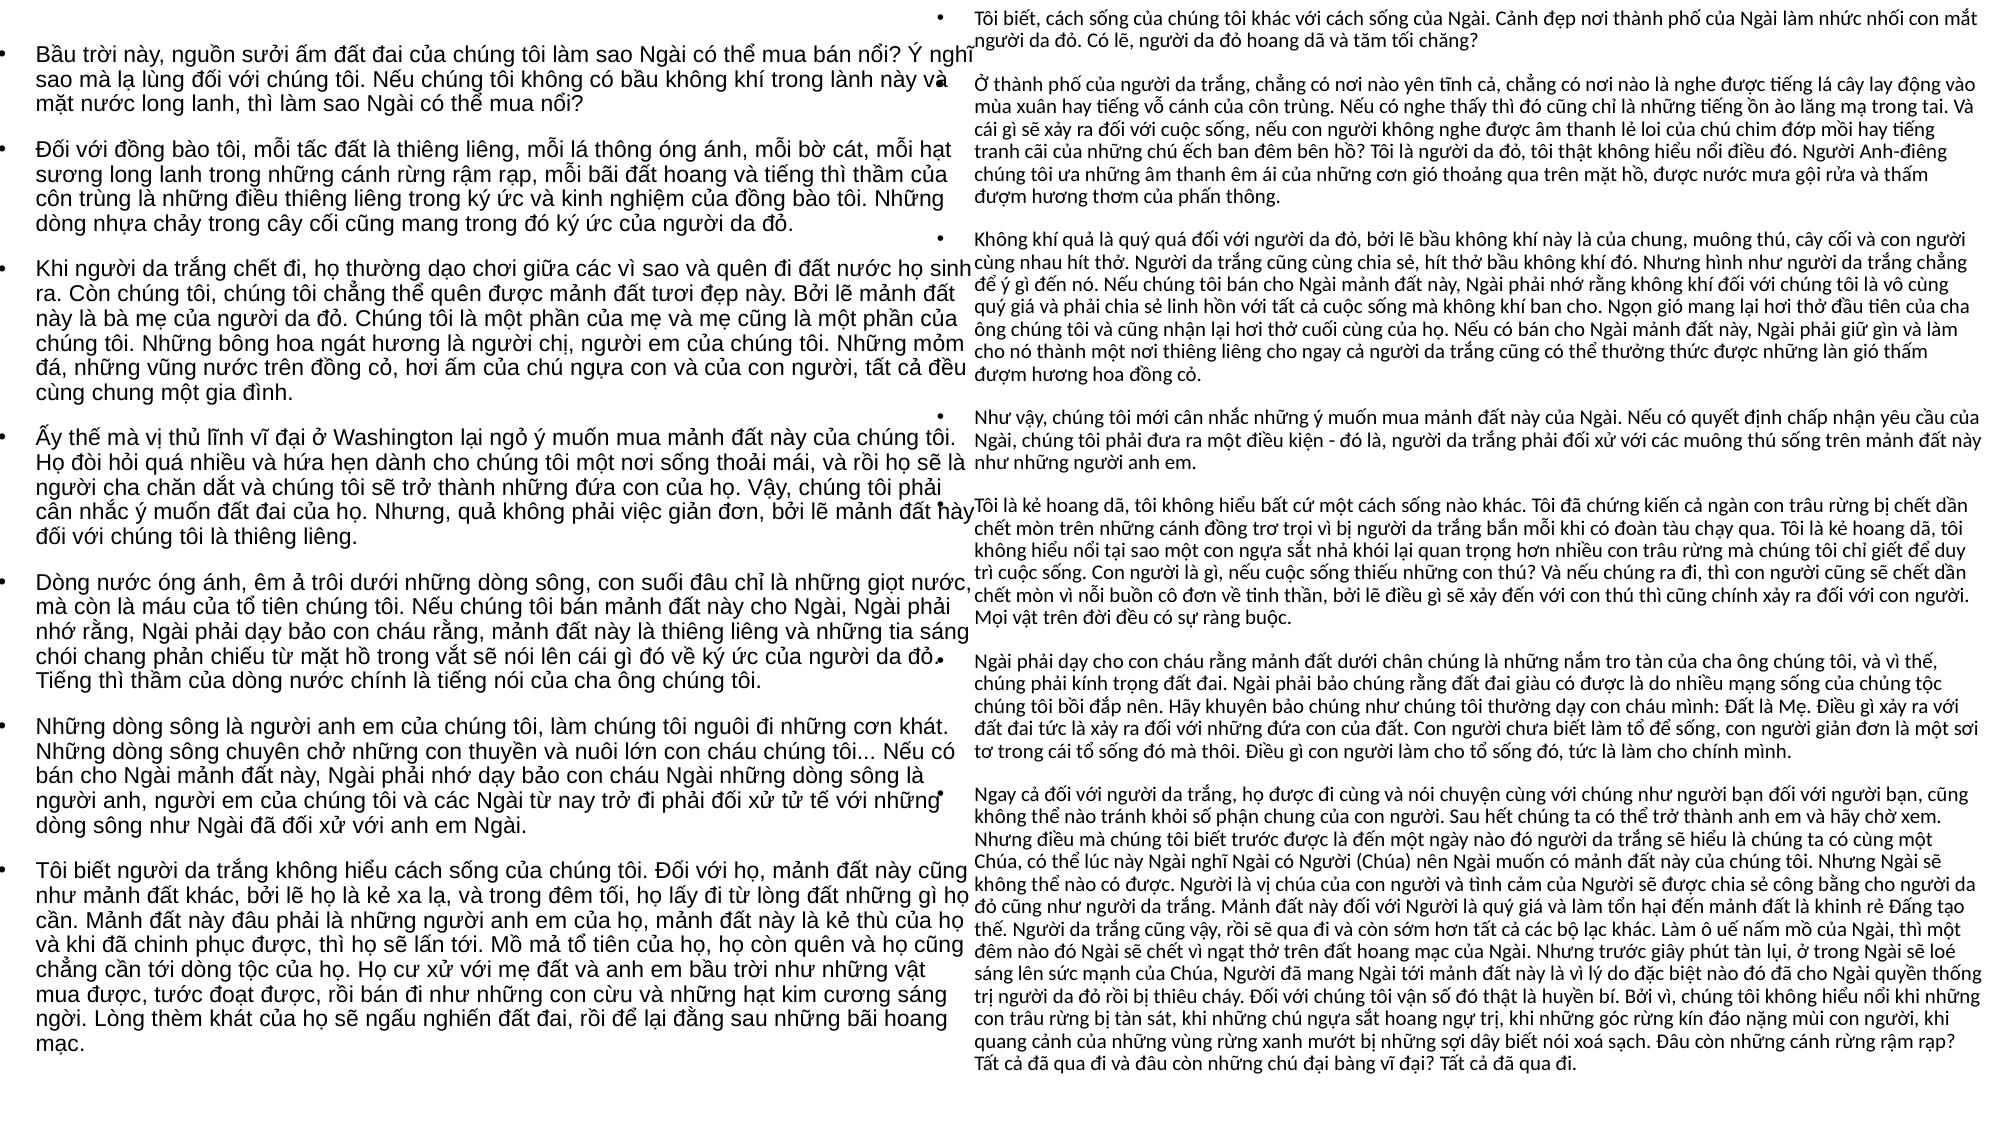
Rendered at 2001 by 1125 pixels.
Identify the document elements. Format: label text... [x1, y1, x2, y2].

list Bầu trời này, nguồn sưởi ấm đất đai của chúng tôi làm sao Ngài có thể mua bán nổi? Ý nghĩ sao mà lạ lùng đối với chúng tôi. Nếu chúng tôi không có bầu không khí trong lành này và mặt nước long lanh, thì làm sao Ngài có thể mua nổi? Đối với đồng bào tôi, mỗi tấc đất là thiêng liêng, mỗi lá thông óng ánh, mỗi bờ cát, mỗi hạt sương long lanh trong những cánh rừng rậm rạp, mỗi bãi đất hoang và tiếng thì thầm của côn trùng là những điều thiêng liêng trong ký ức và kinh nghiệm của đồng bào tôi. Những dòng nhựa chảy trong cây cối cũng mang trong đó ký ức của người da đỏ. Khi người da trắng chết đi, họ thường dạo chơi giữa các vì sao và quên đi đất nước họ sinh ra. Còn chúng tôi, chúng tôi chẳng thể quên được mảnh đất tươi đẹp này. Bởi lẽ mảnh đất này là bà mẹ của người da đỏ. Chúng tôi là một phần của mẹ và mẹ cũng là một phần của chúng tôi. Những bông hoa ngát hương là người chị, người em của chúng tôi. Những mỏm đá, những vũng nước trên đồng cỏ, hơi ấm của chú ngựa con và của con người, tất cả đều cùng chung một gia đình. Ấy thế mà vị thủ lĩnh vĩ đại ở Washington lại ngỏ ý muốn mua mảnh đất này của chúng tôi. Họ đòi hỏi quá nhiều và hứa hẹn dành cho chúng tôi một nơi sống thoải mái, và rồi họ sẽ là người cha chăn dắt và chúng tôi sẽ trở thành những đứa con của họ. Vậy, chúng tôi phải cân nhắc ý muốn đất đai của họ. Nhưng, quả không phải việc giản đơn, bởi lẽ mảnh đất này đối với chúng tôi là thiêng liêng. Dòng nước óng ánh, êm ả trôi dưới những dòng sông, con suối đâu chỉ là những giọt nước, mà còn là máu của tổ tiên chúng tôi. Nếu chúng tôi bán mảnh đất này cho Ngài, Ngài phải nhớ rằng, Ngài phải dạy bảo con cháu rằng, mảnh đất này là thiêng liêng và những tia sáng chói chang phản chiếu từ mặt hồ trong vắt sẽ nói lên cái gì đó về ký ức của người da đỏ. Tiếng thì thầm của dòng nước chính là tiếng nói của cha ông chúng tôi. Những dòng sông là người anh em của chúng tôi, làm chúng tôi nguôi đi những cơn khát. Những dòng sông chuyên chở những con thuyền và nuôi lớn con cháu chúng tôi... Nếu có bán cho Ngài mảnh đất này, Ngài phải nhớ dạy bảo con cháu Ngài những dòng sông là người anh, người em của chúng tôi và các Ngài từ nay trở đi phải đối xử tử tế với những dòng sông như Ngài đã đối xử với anh em Ngài. Tôi biết người da trắng không hiểu cách sống của chúng tôi. Đối với họ, mảnh đất này cũng như mảnh đất khác, bởi lẽ họ là kẻ xa lạ, và trong đêm tối, họ lấy đi từ lòng đất những gì họ cần. Mảnh đất này đâu phải là những người anh em của họ, mảnh đất này là kẻ thù của họ và khi đã chinh phục được, thì họ sẽ lấn tới. Mồ mả tổ tiên của họ, họ còn quên và họ cũng chẳng cần tới dòng tộc của họ. Họ cư xử với mẹ đất và anh em bầu trời như những vật mua được, tước đoạt được, rồi bán đi như những con cừu và những hạt kim cương sáng ngời. Lòng thèm khát của họ sẽ ngấu nghiến đất đai, rồi để lại đằng sau những bãi hoang mạc. [0, 35, 992, 1125]
list Tôi biết, cách sống của chúng tôi khác với cách sống của Ngài. Cảnh đẹp nơi thành phố của Ngài làm nhức nhối con mắt người da đỏ. Có lẽ, người da đỏ hoang dã và tăm tối chăng? Ở thành phố của người da trắng, chẳng có nơi nào yên tĩnh cả, chẳng có nơi nào là nghe được tiếng lá cây lay động vào mùa xuân hay tiếng vỗ cánh của côn trùng. Nếu có nghe thấy thì đó cũng chỉ là những tiếng ồn ào lăng mạ trong tai. Và cái gì sẽ xảy ra đối với cuộc sống, nếu con người không nghe được âm thanh lẻ loi của chú chim đớp mồi hay tiếng tranh cãi của những chú ếch ban đêm bên hồ? Tôi là người da đỏ, tôi thật không hiểu nổi điều đó. Người Anh-điêng chúng tôi ưa những âm thanh êm ái của những cơn gió thoảng qua trên mặt hồ, được nước mưa gội rửa và thấm đượm hương thơm của phấn thông. Không khí quả là quý quá đối với người da đỏ, bởi lẽ bầu không khí này là của chung, muông thú, cây cối và con người cùng nhau hít thở. Người da trắng cũng cùng chia sẻ, hít thở bầu không khí đó. Nhưng hình như người da trắng chẳng để ý gì đến nó. Nếu chúng tôi bán cho Ngài mảnh đất này, Ngài phải nhớ rằng không khí đối với chúng tôi là vô cùng quý giá và phải chia sẻ linh hồn với tất cả cuộc sống mà không khí ban cho. Ngọn gió mang lại hơi thở đầu tiên của cha ông chúng tôi và cũng nhận lại hơi thở cuối cùng của họ. Nếu có bán cho Ngài mảnh đất này, Ngài phải giữ gìn và làm cho nó thành một nơi thiêng liêng cho ngay cả người da trắng cũng có thể thưởng thức được những làn gió thấm đượm hương hoa đồng cỏ. Như vậy, chúng tôi mới cân nhắc những ý muốn mua mảnh đất này của Ngài. Nếu có quyết định chấp nhận yêu cầu của Ngài, chúng tôi phải đưa ra một điều kiện - đó là, người da trắng phải đối xử với các muông thú sống trên mảnh đất này như những người anh em. Tôi là kẻ hoang dã, tôi không hiểu bất cứ một cách sống nào khác. Tôi đã chứng kiến cả ngàn con trâu rừng bị chết dần chết mòn trên những cánh đồng trơ trọi vì bị người da trắng bắn mỗi khi có đoàn tàu chạy qua. Tôi là kẻ hoang dã, tôi không hiểu nổi tại sao một con ngựa sắt nhả khói lại quan trọng hơn nhiều con trâu rừng mà chúng tôi chỉ giết để duy trì cuộc sống. Con người là gì, nếu cuộc sống thiếu những con thú? Và nếu chúng ra đi, thì con người cũng sẽ chết dần chết mòn vì nỗi buồn cô đơn về tinh thần, bởi lẽ điều gì sẽ xảy đến với con thú thì cũng chính xảy ra đối với con người. Mọi vật trên đời đều có sự ràng buộc. Ngài phải dạy cho con cháu rằng mảnh đất dưới chân chúng là những nắm tro tàn của cha ông chúng tôi, và vì thế, chúng phải kính trọng đất đai. Ngài phải bảo chúng rằng đất đai giàu có được là do nhiều mạng sống của chủng tộc chúng tôi bồi đắp nên. Hãy khuyên bảo chúng như chúng tôi thường dạy con cháu mình: Đất là Mẹ. Điều gì xảy ra với đất đai tức là xảy ra đối với những đứa con của đất. Con người chưa biết làm tổ để sống, con người giản đơn là một sơi tơ trong cái tổ sống đó mà thôi. Điều gì con người làm cho tổ sống đó, tức là làm cho chính mình. Ngay cả đối với người da trắng, họ được đi cùng và nói chuyện cùng với chúng như người bạn đối với người bạn, cũng không thể nào tránh khỏi số phận chung của con người. Sau hết chúng ta có thể trở thành anh em và hãy chờ xem. Nhưng điều mà chúng tôi biết trước được là đến một ngày nào đó người da trắng sẽ hiểu là chúng ta có cùng một Chúa, có thể lúc này Ngài nghĩ Ngài có Người (Chúa) nên Ngài muốn có mảnh đất này của chúng tôi. Nhưng Ngài sẽ không thể nào có được. Người là vị chúa của con người và tình cảm của Người sẽ được chia sẻ công bằng cho người da đỏ cũng như người da trắng. Mảnh đất này đối với Người là quý giá và làm tổn hại đến mảnh đất là khinh rẻ Đấng tạo thế. Người da trắng cũng vậy, rồi sẽ qua đi và còn sớm hơn tất cả các bộ lạc khác. Làm ô uế nấm mồ của Ngài, thì một đêm nào đó Ngài sẽ chết vì ngạt thở trên đất hoang mạc của Ngài. Nhưng trước giây phút tàn lụi, ở trong Ngài sẽ loé sáng lên sức mạnh của Chúa, Người đã mang Ngài tới mảnh đất này là vì lý do đặc biệt nào đó đã cho Ngài quyền thống trị người da đỏ rồi bị thiêu cháy. Đối với chúng tôi vận số đó thật là huyền bí. Bởi vì, chúng tôi không hiểu nổi khi những con trâu rừng bị tàn sát, khi những chú ngựa sắt hoang ngự trị, khi những góc rừng kín đáo nặng mùi con người, khi quang cảnh của những vùng rừng xanh mướt bị những sợi dây biết nói xoá sạch. Đâu còn những cánh rừng rậm rạp? Tất cả đã qua đi và đâu còn những chú đại bàng vĩ đại? Tất cả đã qua đi. [921, 0, 2000, 1106]
